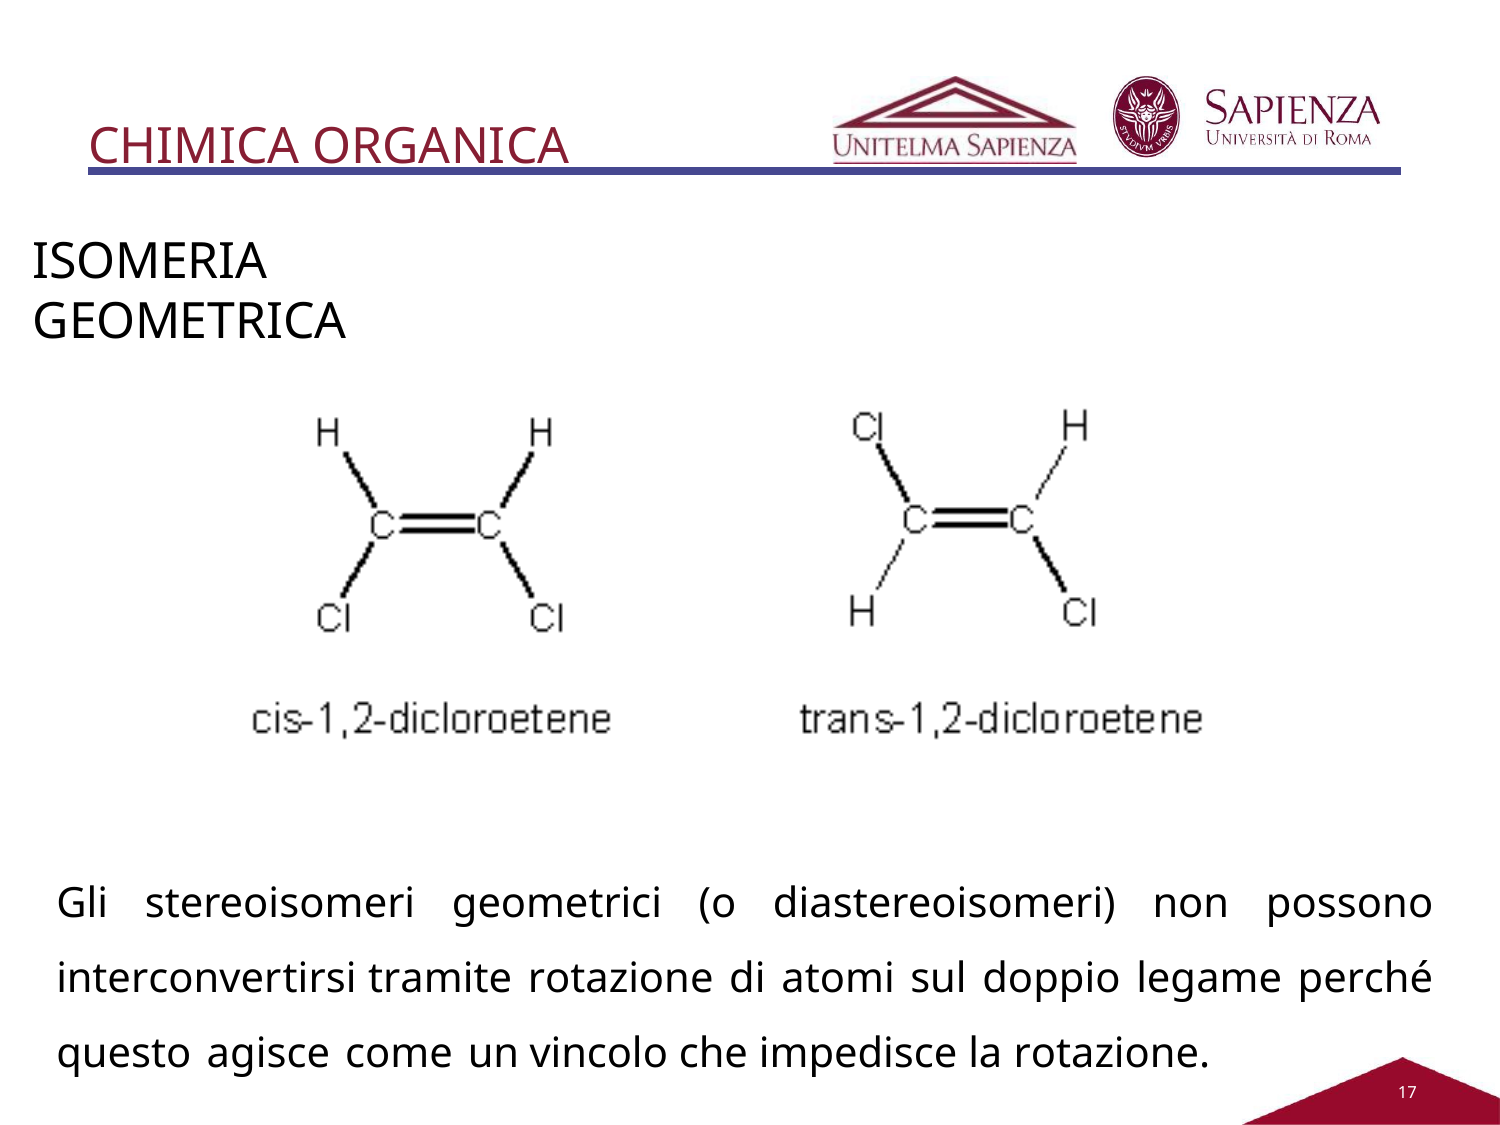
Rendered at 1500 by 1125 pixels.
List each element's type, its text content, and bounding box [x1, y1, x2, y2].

picture [1104, 66, 1414, 113]
picture [832, 76, 1077, 113]
text_box Gli stereoisomeri geometrici (o diastereoisomeri) non possono interconvertirsi tramite rotazione di atomi sul doppio legame perché questo agisce come un vincolo che impedisce la rotazione. [54, 850, 1435, 1076]
text_box ISOMERIA GEOMETRICA [30, 228, 541, 349]
picture [1241, 1057, 1500, 1125]
title CHIMICA ORGANICA [86, 113, 1414, 302]
text_box [218, 388, 1233, 776]
slide_number 11 [1393, 1081, 1422, 1125]
